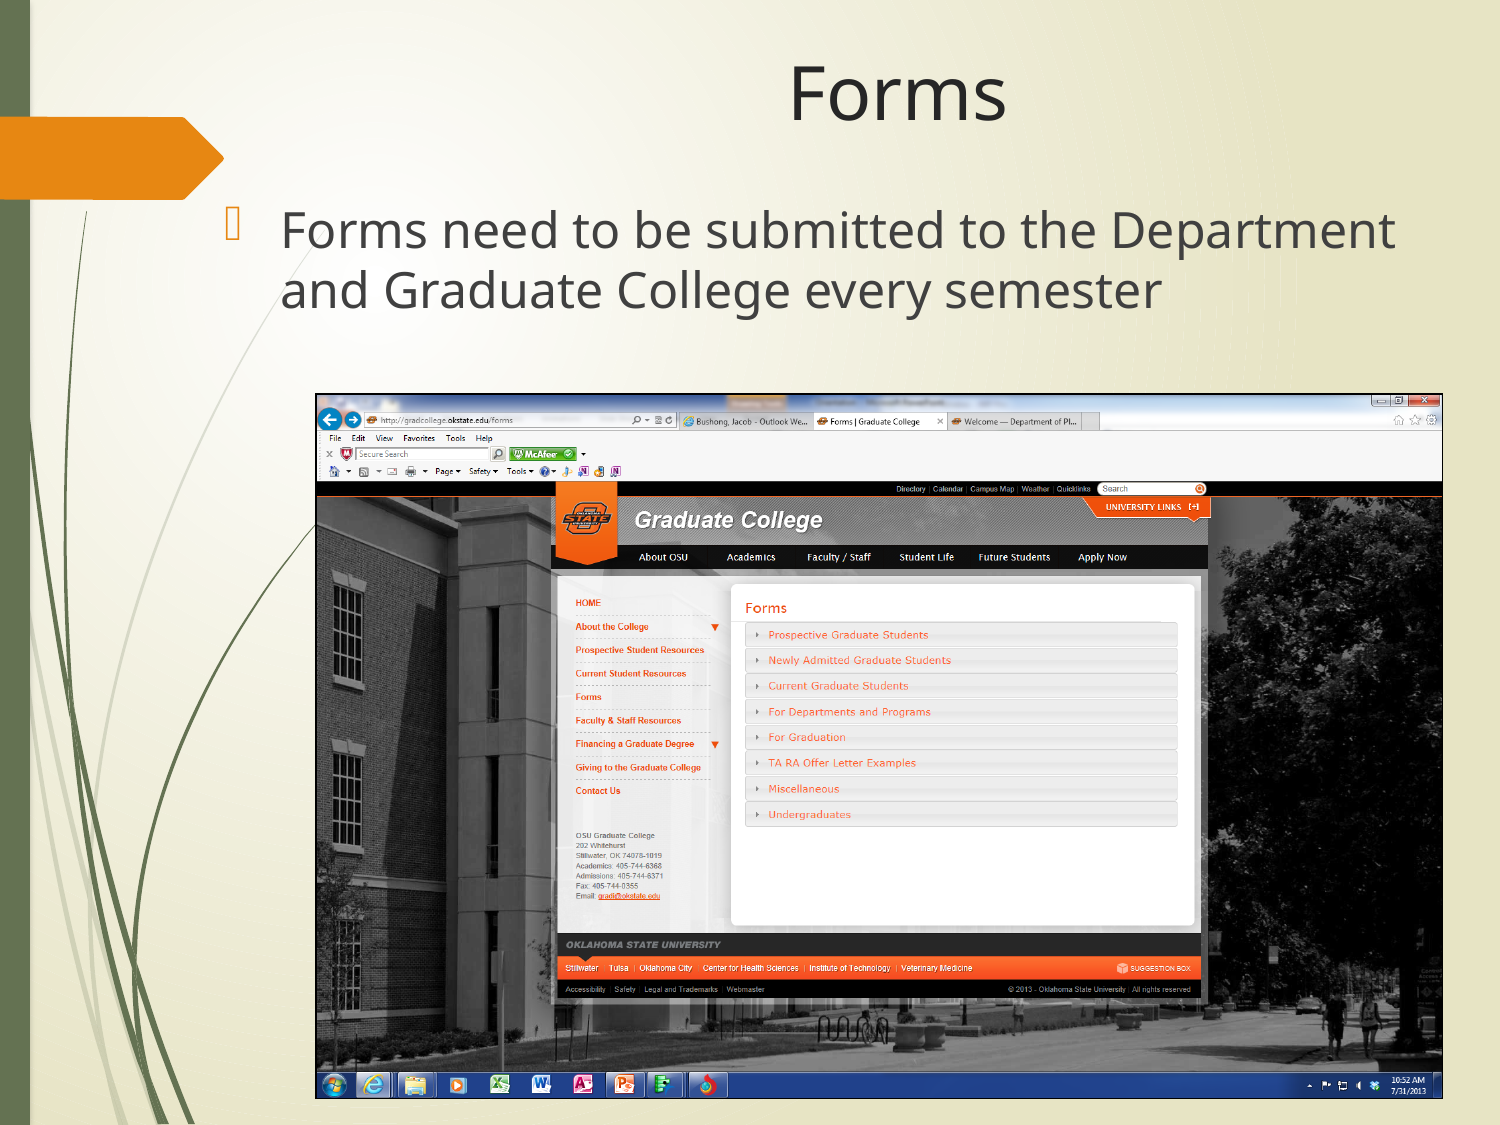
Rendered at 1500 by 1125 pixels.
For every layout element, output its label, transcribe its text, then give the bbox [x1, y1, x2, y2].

picture [316, 394, 1443, 1098]
list Forms need to be submitted to the Department and Graduate College every semester [209, 191, 1447, 392]
title Forms [375, 37, 1422, 191]
